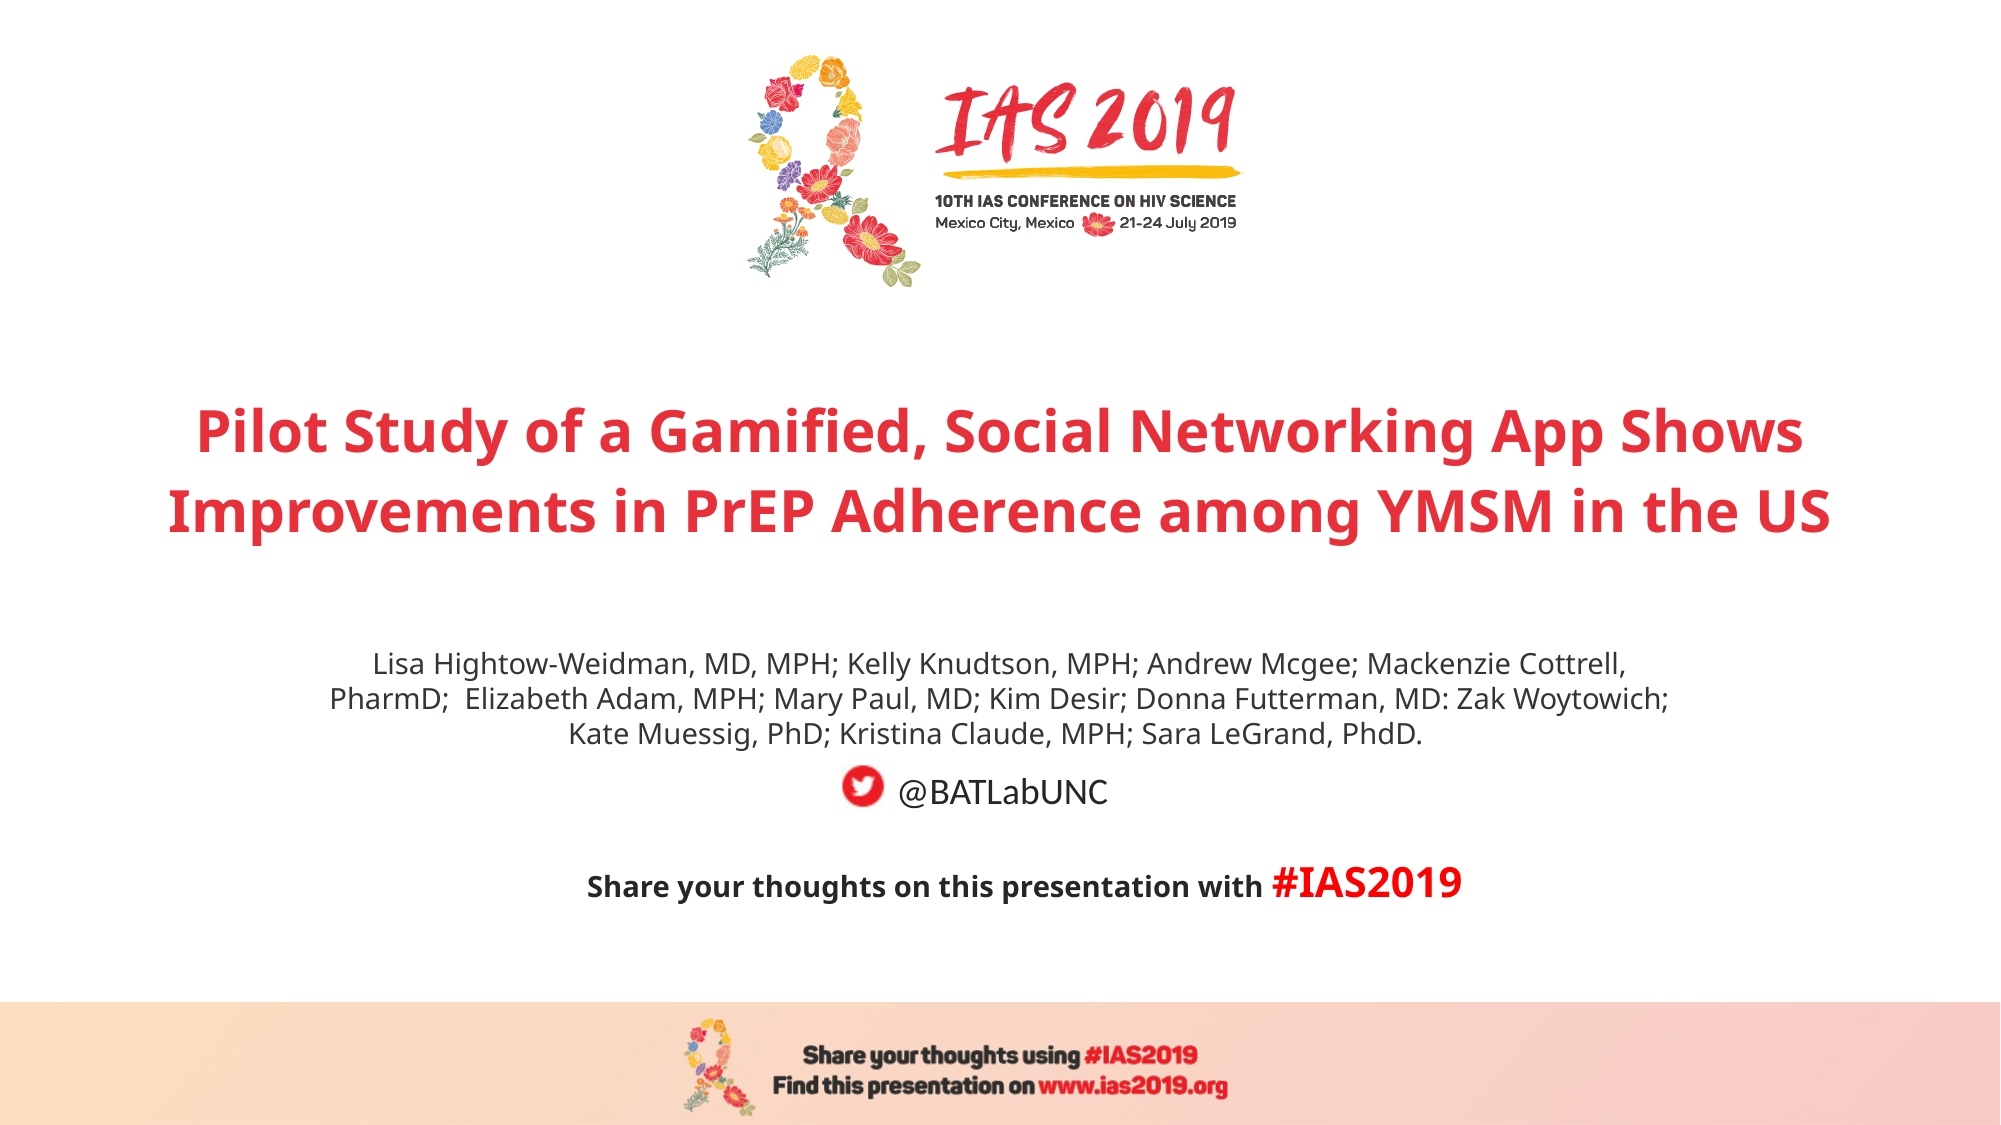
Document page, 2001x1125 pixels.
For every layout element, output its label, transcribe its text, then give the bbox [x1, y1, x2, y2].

picture [0, 1002, 2001, 1125]
text_box @BATLabUNC [881, 759, 1154, 820]
picture [841, 764, 886, 810]
title Pilot Study of a Gamified, Social Networking App Shows Improvements in PrEP Adherence among YMSM in the US [150, 349, 1850, 591]
subtitle Lisa Hightow-Weidman, MD, MPH; Kelly Knudtson, MPH; Andrew Mcgee; Mackenzie Cottrell, PharmD; Elizabeth Adam, MPH; Mary Paul, MD; Kim Desir; Donna Futterman, MD: Zak Woytowich; Kate Muessig, PhD; Kristina Claude, MPH; Sara LeGrand, PhdD. [300, 637, 1700, 766]
picture [674, 17, 1326, 332]
text_box Share your thoughts on this presentation with #IAS2019 [324, 847, 1725, 937]
